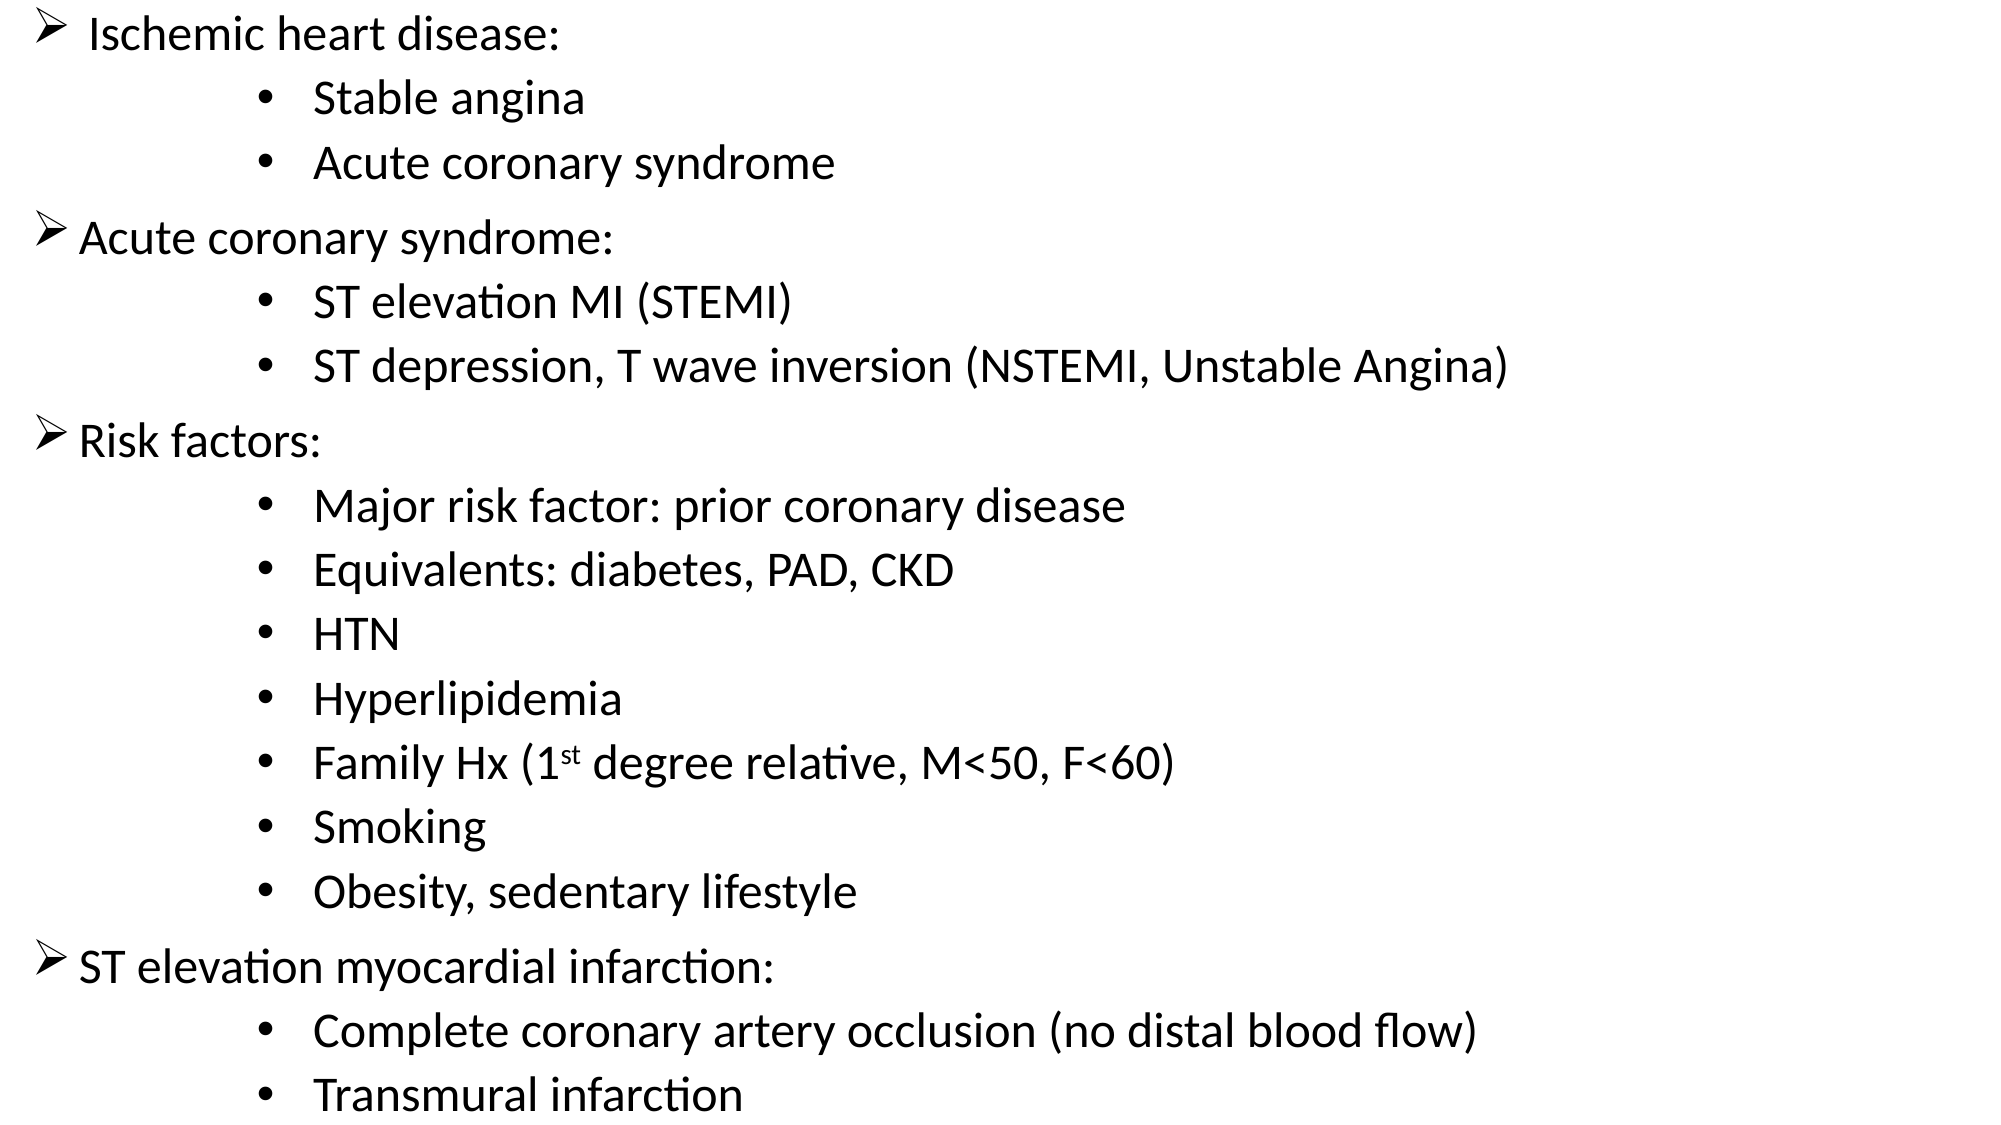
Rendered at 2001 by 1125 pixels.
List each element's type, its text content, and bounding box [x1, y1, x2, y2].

subtitle Ischemic heart disease: Stable angina Acute coronary syndrome Acute coronary syndrome: ST elevation MI (STEMI) ST depression, T wave inversion (NSTEMI, Unstable Angina) Risk factors: Major risk factor: prior coronary disease Equivalents: diabetes, PAD, CKD HTN Hyperlipidemia Family Hx (1st degree relative, M<50, F<60) Smoking Obesity, sedentary lifestyle ST elevation myocardial infarction: Complete coronary artery occlusion (no distal blood flow) Transmural infarction [16, 0, 1984, 1125]
